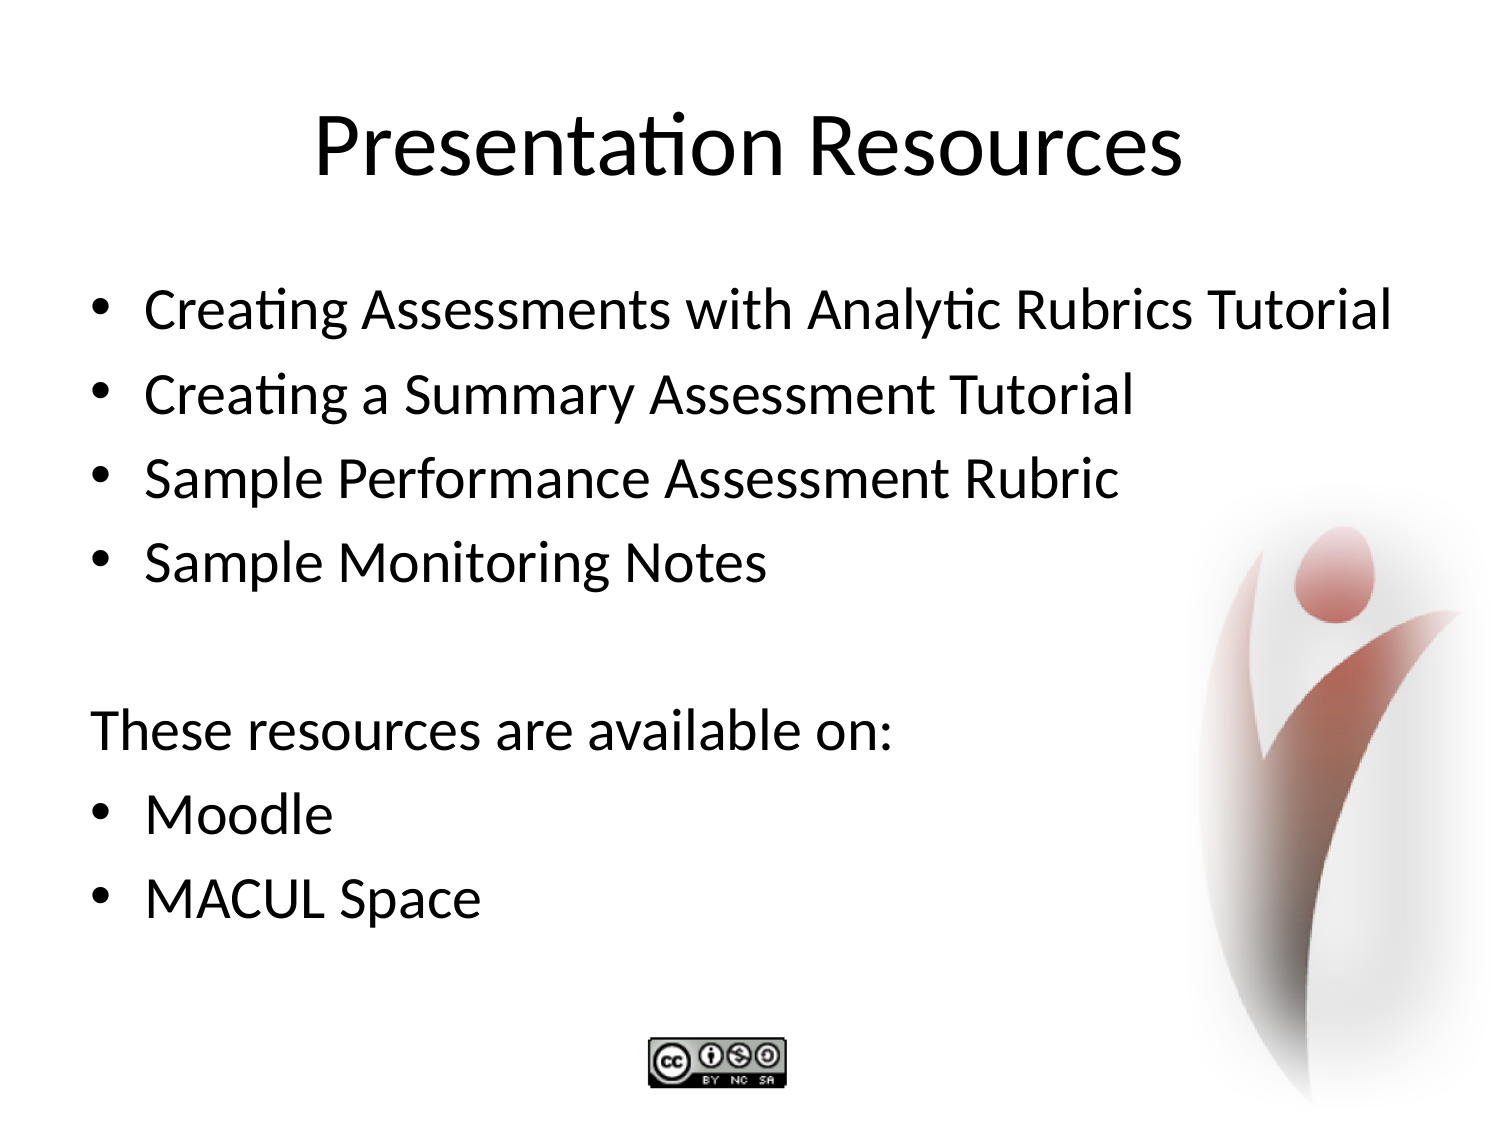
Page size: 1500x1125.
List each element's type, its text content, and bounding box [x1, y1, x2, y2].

picture [637, 1025, 800, 1098]
list Creating Assessments with Analytic Rubrics Tutorial Creating a Summary Assessment Tutorial Sample Performance Assessment Rubric Sample Monitoring Notes These resources are available on: Moodle MACUL Space [75, 262, 1425, 1005]
title Presentation Resources [75, 45, 1425, 233]
